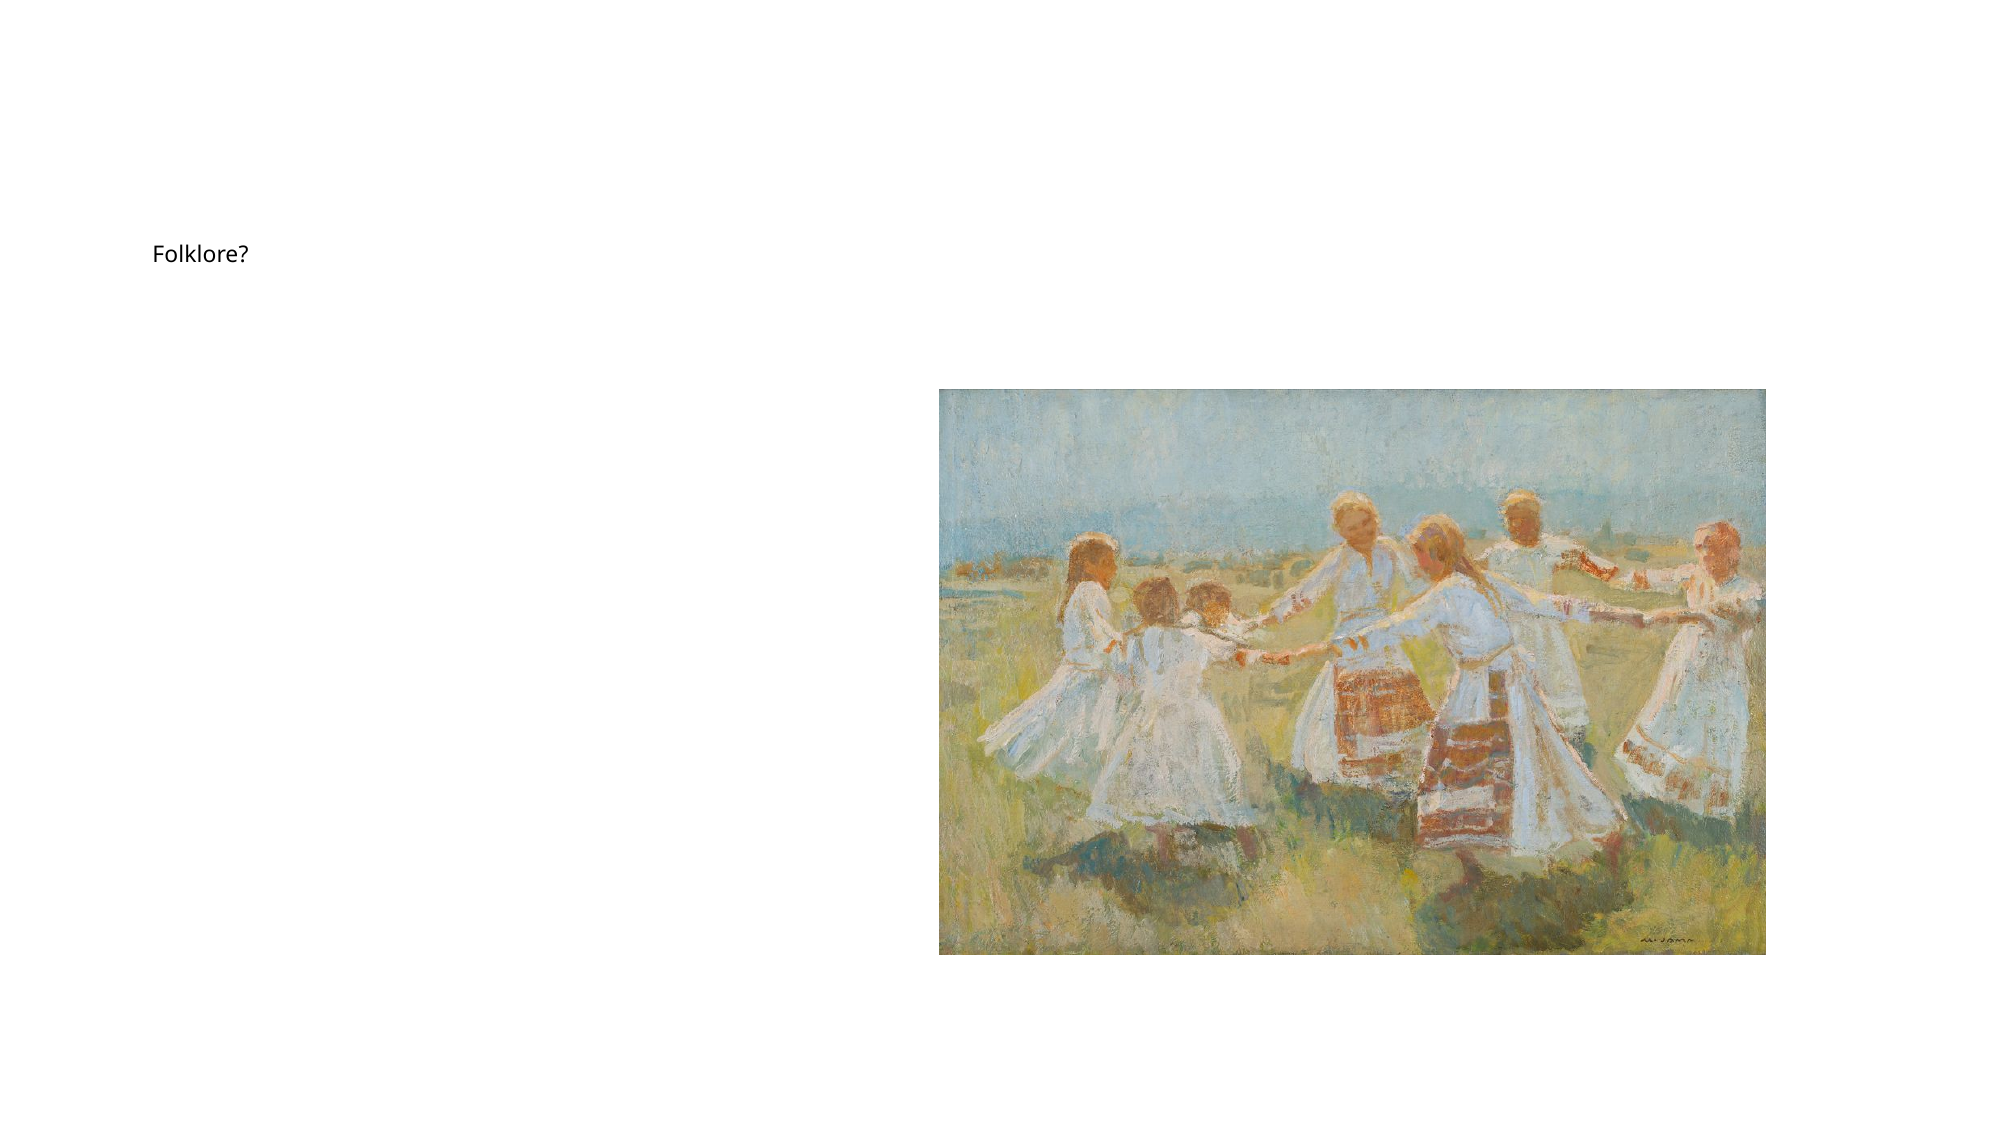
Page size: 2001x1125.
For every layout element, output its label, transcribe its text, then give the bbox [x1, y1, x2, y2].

title Folklore? [137, 59, 1863, 278]
picture [938, 389, 1766, 956]
